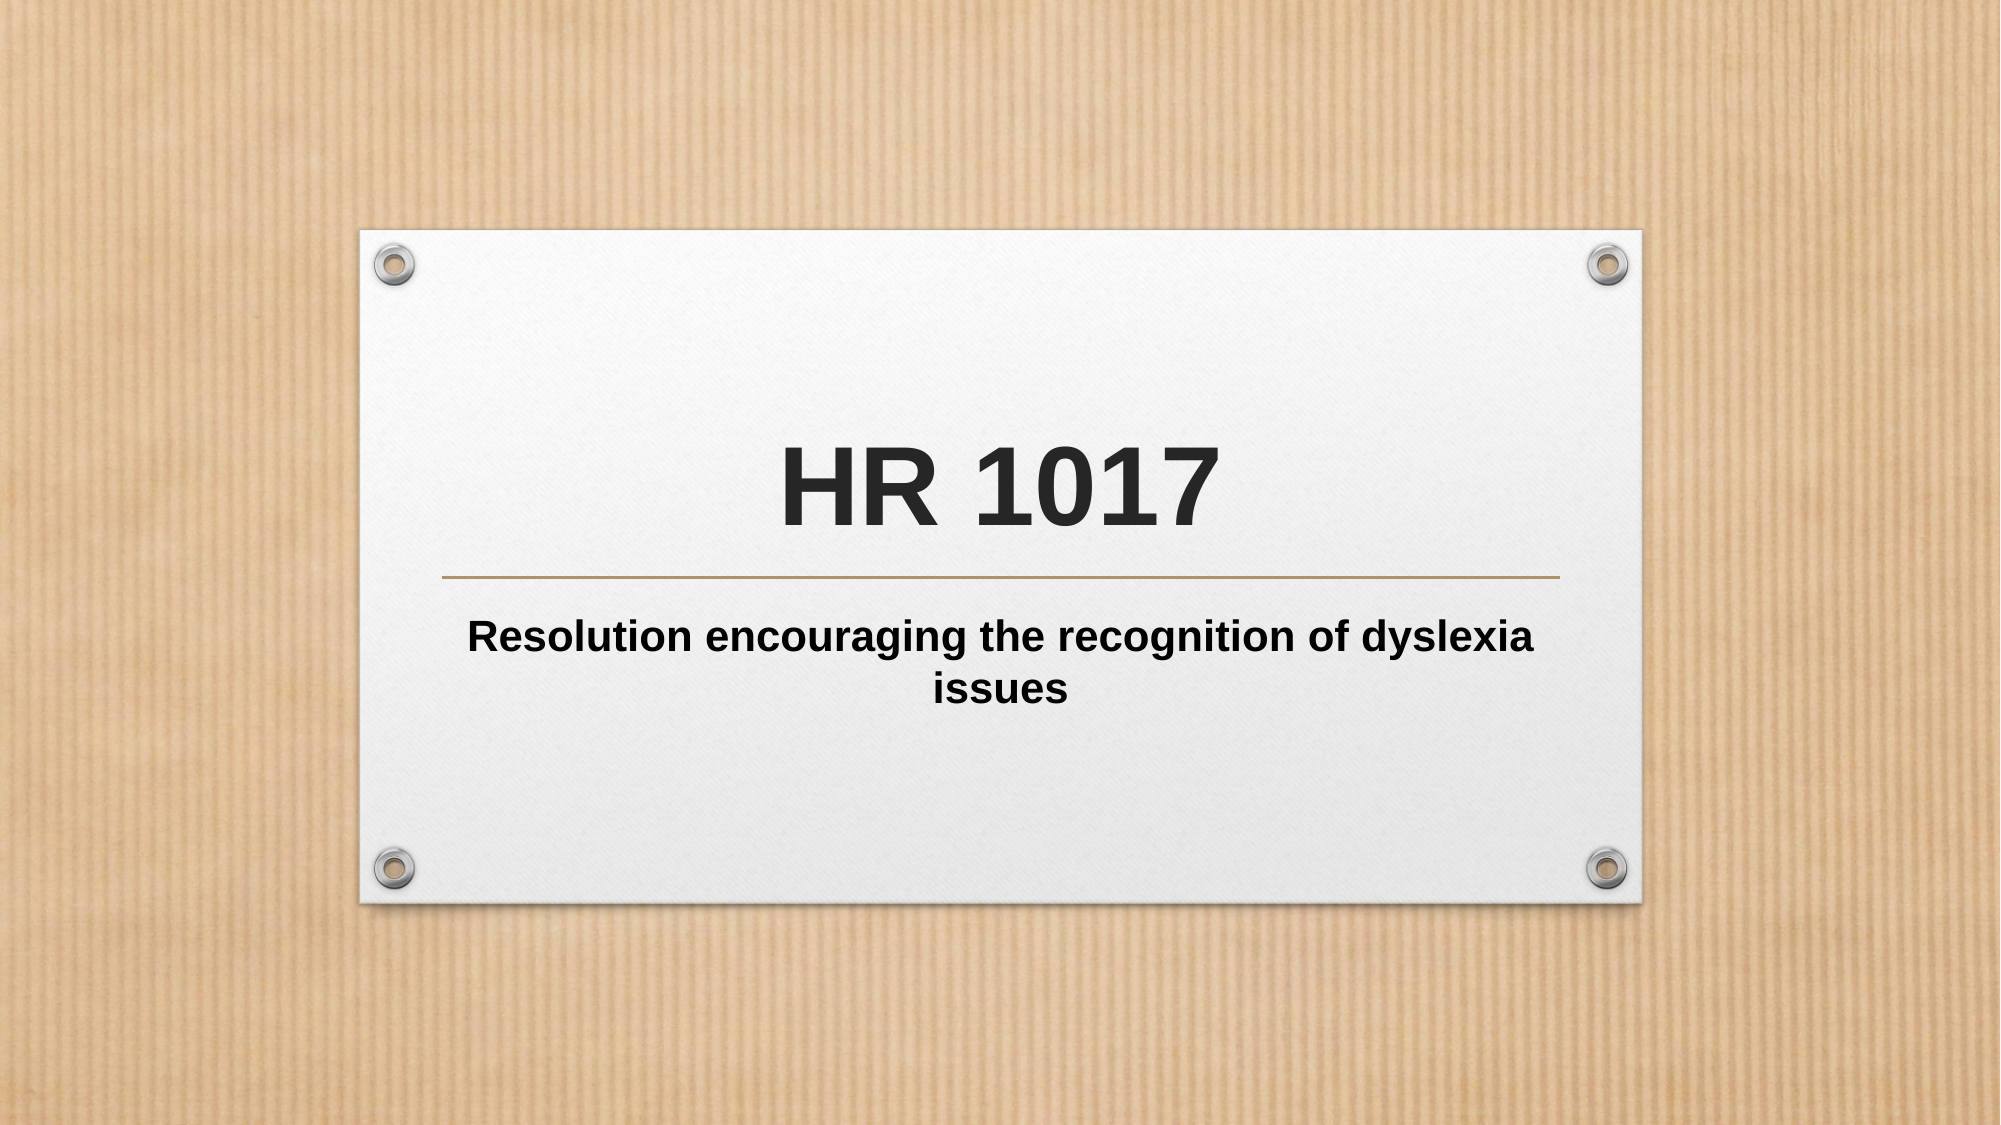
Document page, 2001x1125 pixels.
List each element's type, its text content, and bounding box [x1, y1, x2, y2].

picture [0, 0, 2001, 1125]
subtitle Resolution encouraging the recognition of dyslexia issues [441, 600, 1560, 817]
title HR 1017 [441, 306, 1560, 556]
